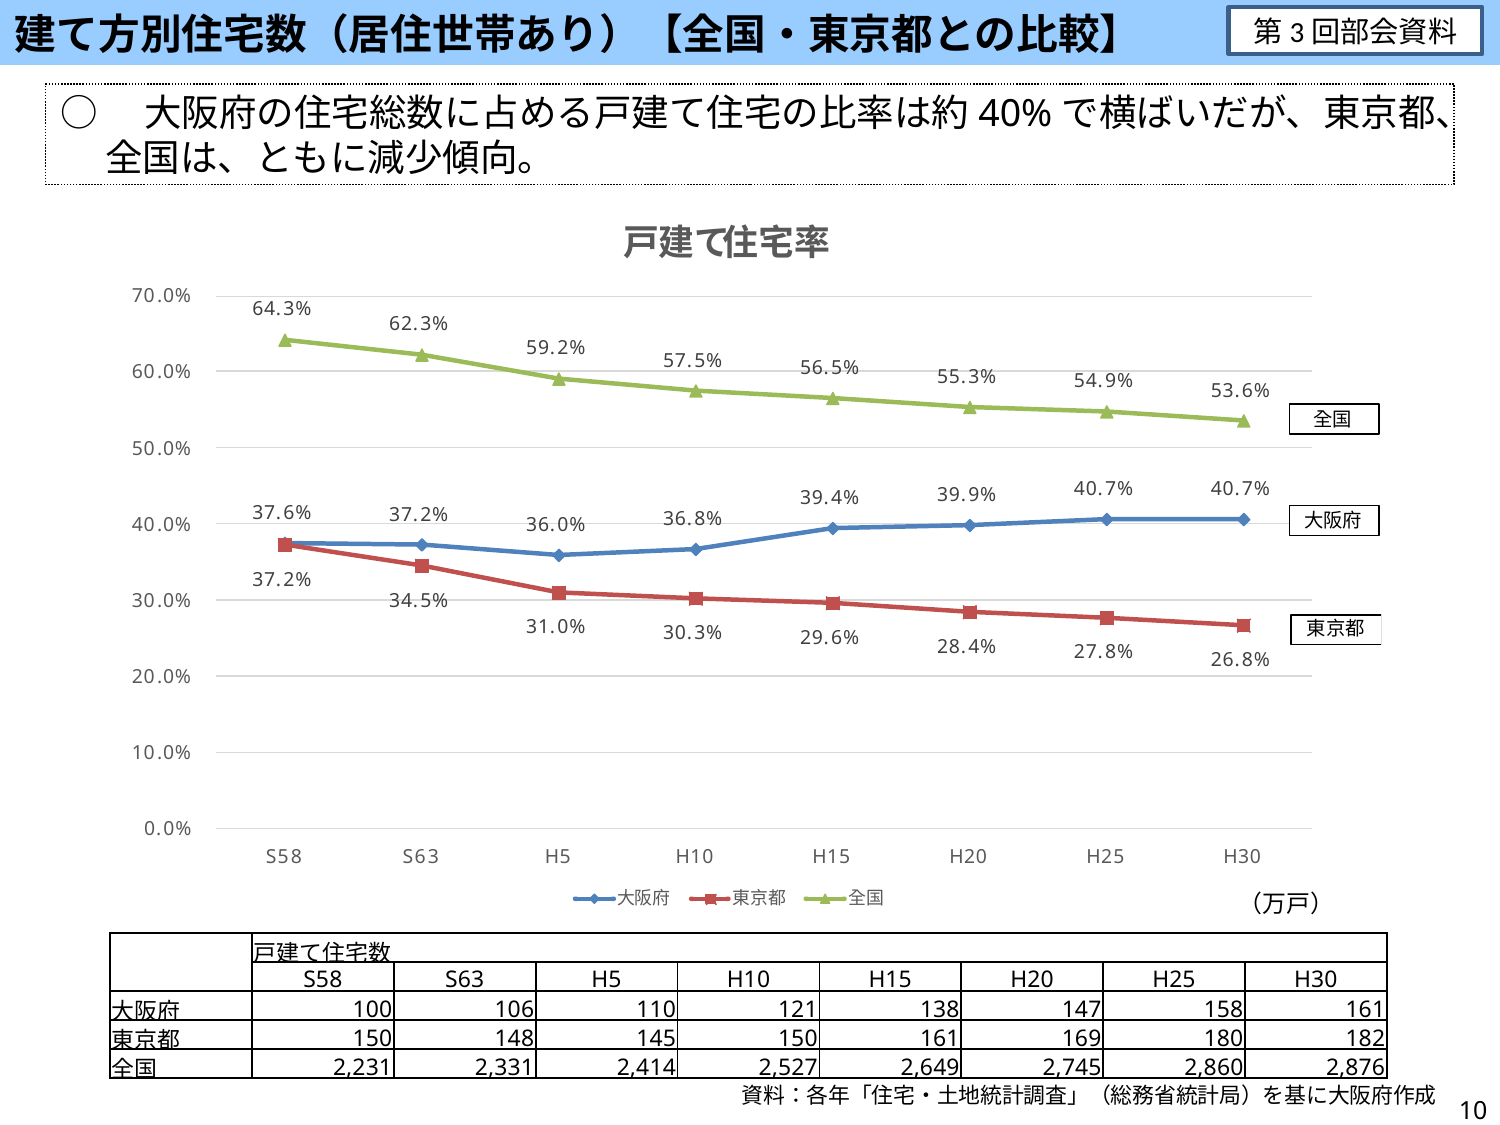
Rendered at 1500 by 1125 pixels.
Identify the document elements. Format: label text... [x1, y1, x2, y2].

table_cell 145 [537, 1021, 677, 1048]
table_cell H25 [1104, 963, 1244, 990]
table_cell 2,876 [1246, 1050, 1386, 1077]
table_cell 106 [395, 992, 535, 1019]
table_cell 2,414 [537, 1050, 677, 1077]
table_cell 全国 [111, 1050, 251, 1077]
table_cell 182 [1246, 1021, 1386, 1048]
table_cell H15 [820, 963, 960, 990]
table_cell 138 [820, 992, 960, 1019]
table_cell S58 [253, 963, 393, 990]
table_header [111, 934, 251, 990]
table_cell 150 [678, 1021, 819, 1048]
table_cell 180 [1104, 1021, 1244, 1048]
table_cell 169 [962, 1021, 1102, 1048]
table_cell 2,649 [820, 1050, 960, 1077]
text_box 建て方別住宅数（居住世帯あり）【全国・東京都との比較】 [0, 0, 1500, 65]
table_cell H20 [962, 963, 1102, 990]
table_cell S63 [395, 963, 535, 990]
table_cell H10 [678, 963, 819, 990]
picture [118, 195, 1382, 930]
table_header 戸建て住宅数 [253, 934, 1386, 961]
table_cell 147 [962, 992, 1102, 1019]
text_box 10 [1446, 1094, 1500, 1125]
table_cell 158 [1104, 992, 1244, 1019]
table_cell 2,860 [1104, 1050, 1244, 1077]
table_cell 2,331 [395, 1050, 535, 1077]
table_cell H5 [537, 963, 677, 990]
table_cell 東京都 [111, 1021, 251, 1048]
text_box 第3回部会資料 [1226, 5, 1484, 56]
table_cell 2,745 [962, 1050, 1102, 1077]
table_cell 161 [1246, 992, 1386, 1019]
text_box 資料：各年「住宅・土地統計調査」（総務省統計局）を基に大阪府作成 [693, 1074, 1453, 1116]
table_cell 2,527 [678, 1050, 819, 1077]
table_cell 148 [395, 1021, 535, 1048]
table_cell H30 [1246, 963, 1386, 990]
table_cell 100 [253, 992, 393, 1019]
table_cell 110 [537, 992, 677, 1019]
table_cell 2,231 [253, 1050, 393, 1077]
text_box ○ 大阪府の住宅総数に占める戸建て住宅の比率は約40%で横ばいだが、東京都、全国は、ともに減少傾向。 [45, 84, 1455, 185]
table_cell 大阪府 [111, 992, 251, 1019]
table_cell 150 [253, 1021, 393, 1048]
table_cell 121 [678, 992, 819, 1019]
table_cell 161 [820, 1021, 960, 1048]
